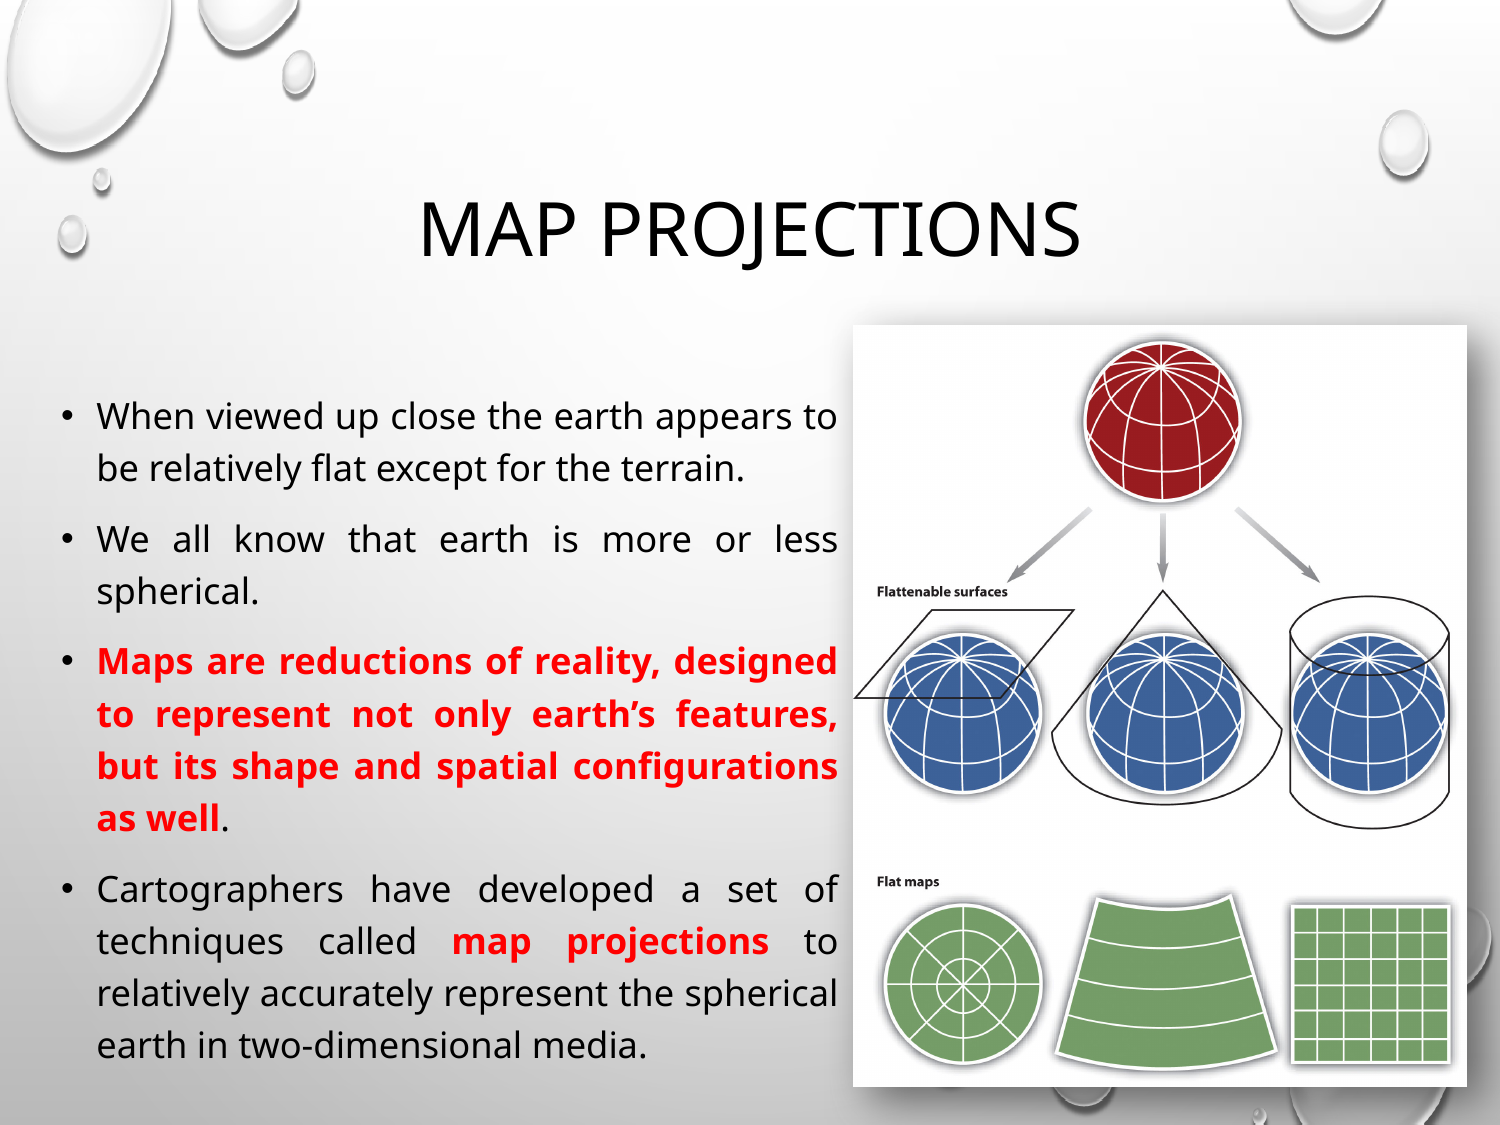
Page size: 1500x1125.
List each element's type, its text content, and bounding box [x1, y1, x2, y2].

list When viewed up close the earth appears to be relatively flat except for the terrain. We all know that earth is more or less spherical. Maps are reductions of reality, designed to represent not only earth’s features, but its shape and spatial configurations as well. Cartographers have developed a set of techniques called map projections to relatively accurately represent the spherical earth in two-dimensional media. [46, 377, 838, 1087]
title Map projections [112, 101, 1388, 364]
picture [0, 0, 1500, 1125]
